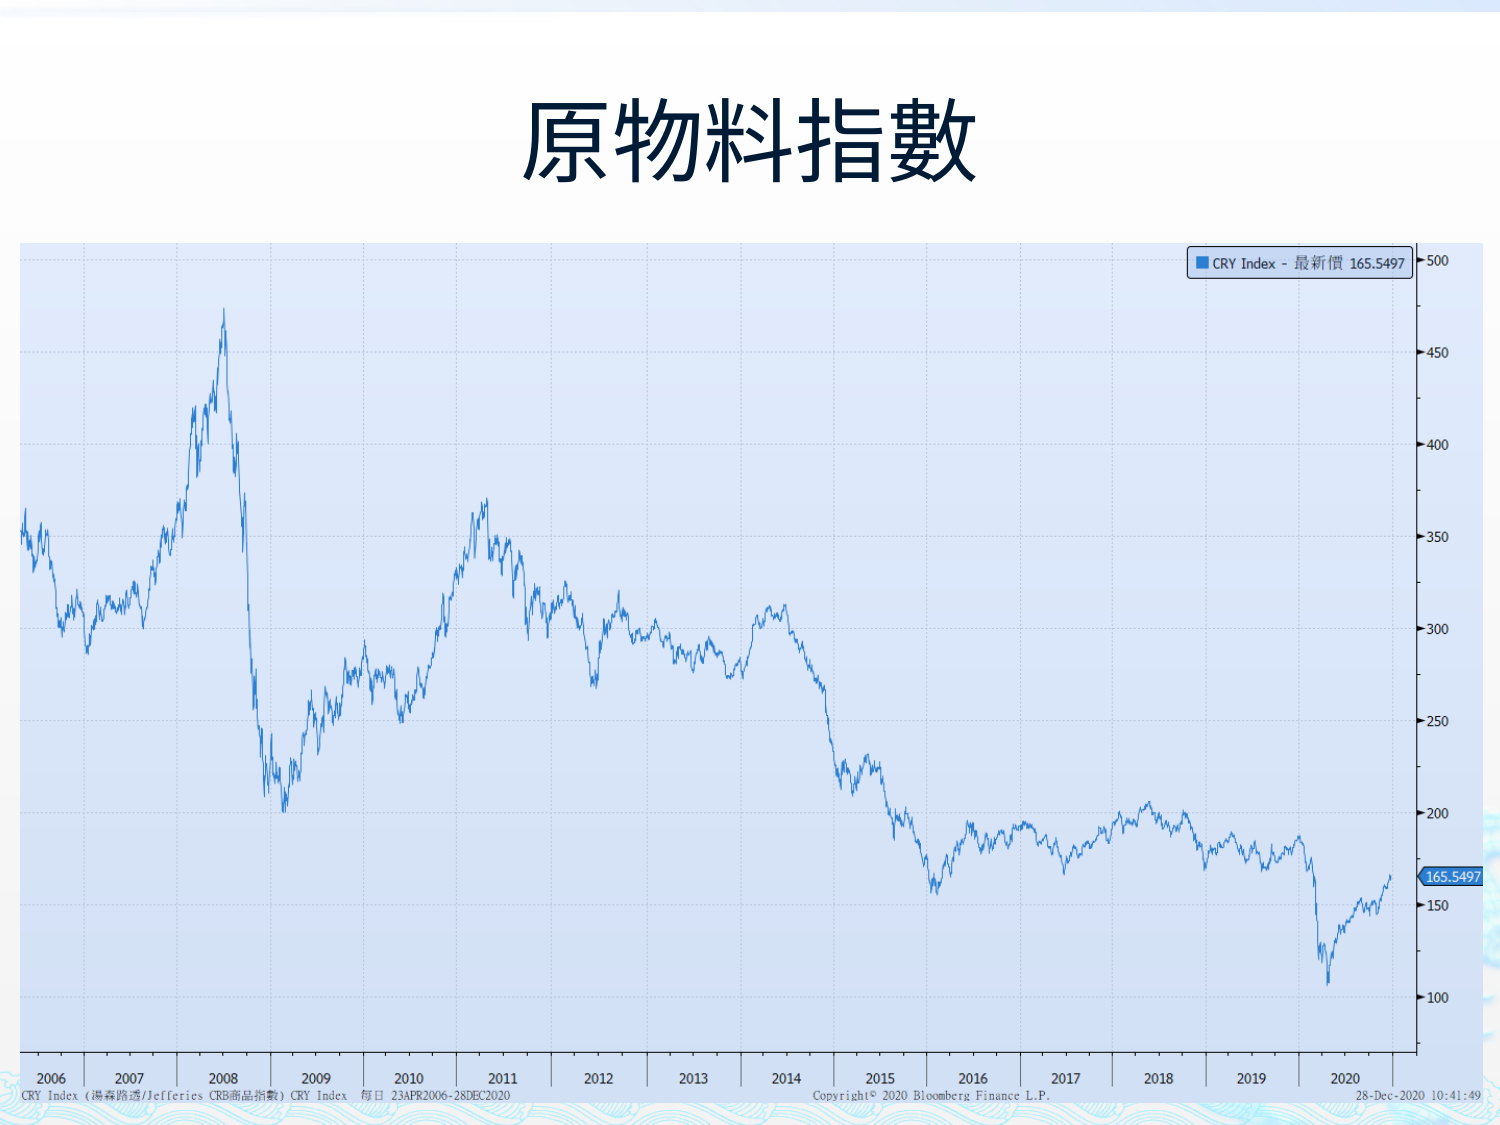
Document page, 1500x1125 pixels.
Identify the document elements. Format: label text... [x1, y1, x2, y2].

title 原物料指數 [75, 45, 1425, 233]
picture [20, 243, 1483, 1104]
